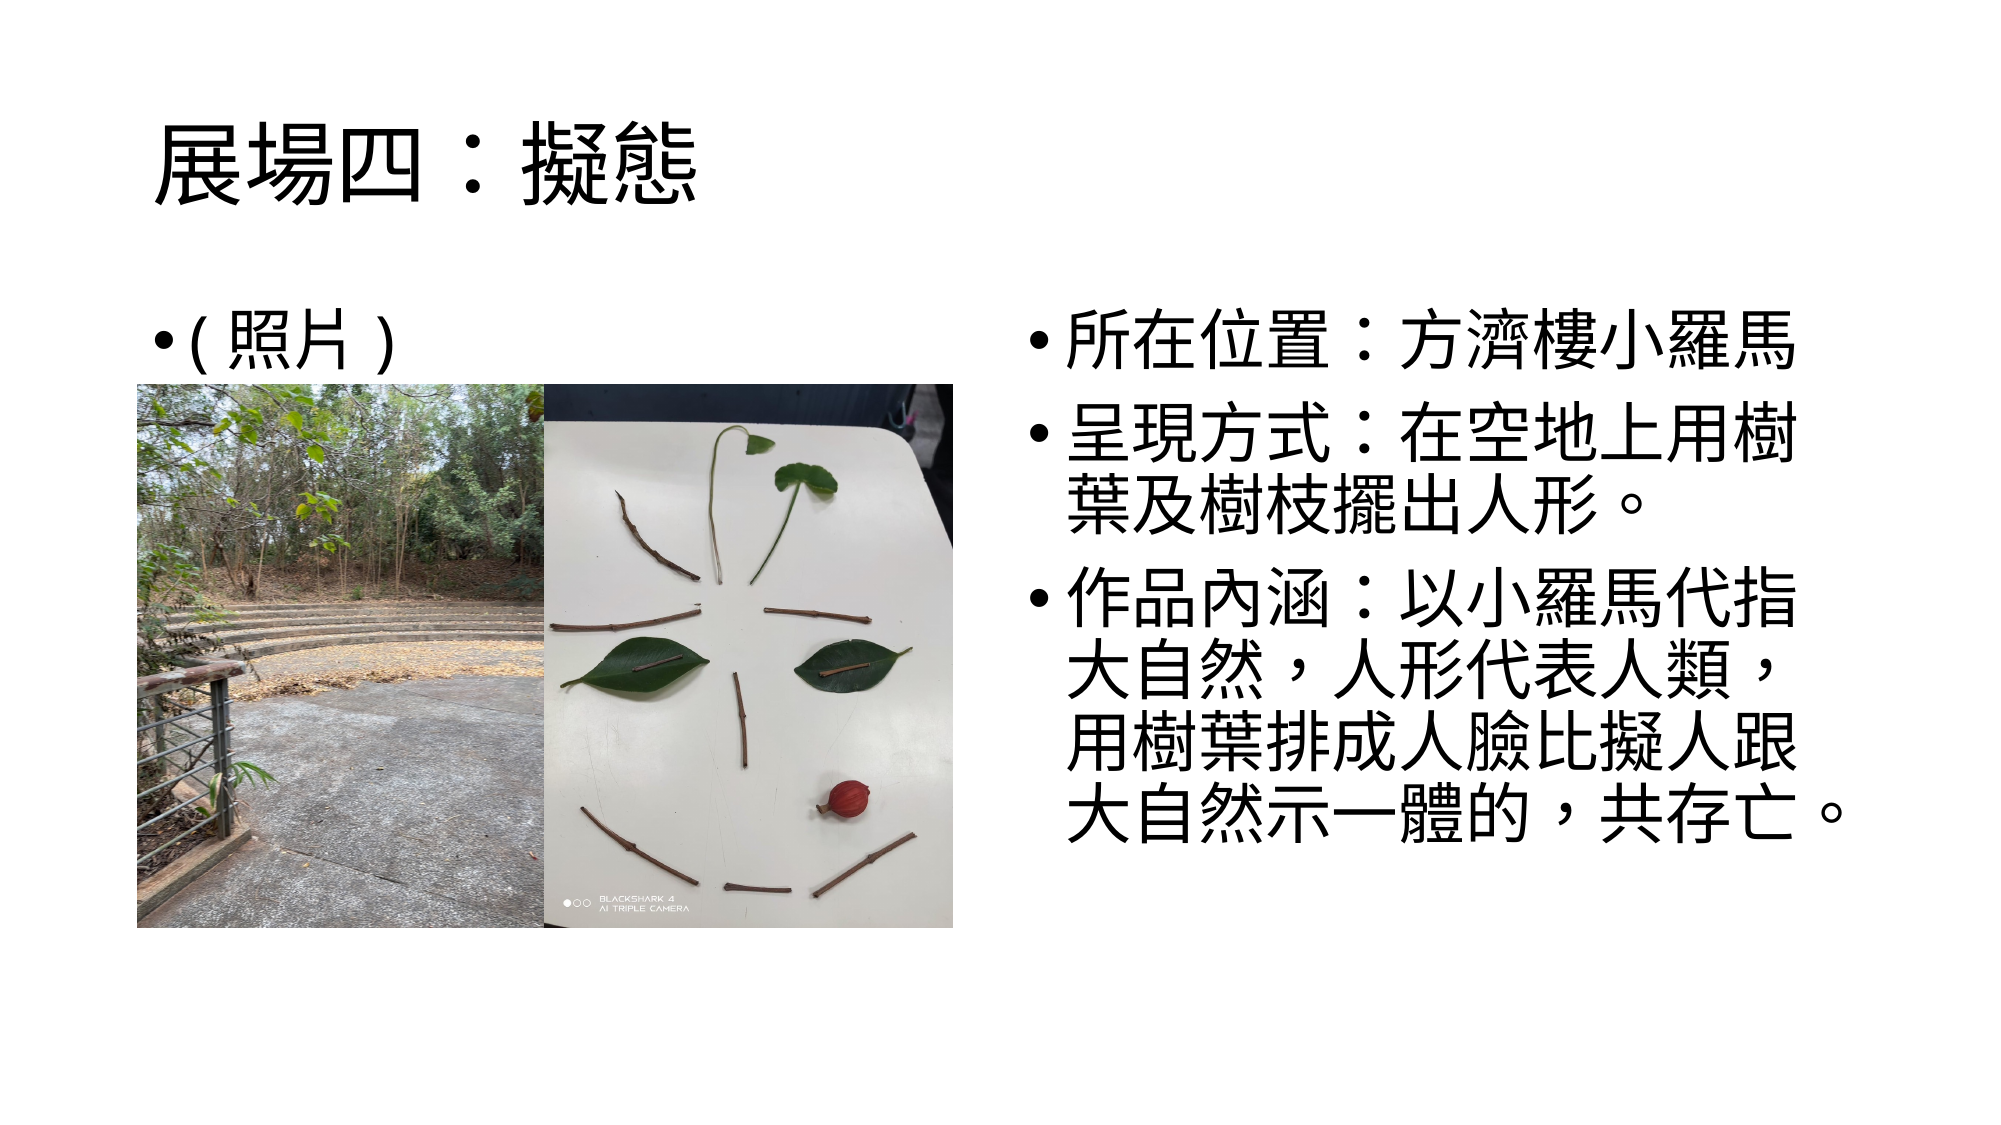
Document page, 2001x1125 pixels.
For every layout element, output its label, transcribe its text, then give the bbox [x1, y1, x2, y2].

list 所在位置：方濟樓小羅馬 呈現方式：在空地上用樹葉及樹枝擺出人形。 作品內涵：以小羅馬代指大自然，人形代表人類，用樹葉排成人臉比擬人跟大自然示一體的，共存亡。 [1012, 299, 1863, 1014]
title 展場四：擬態 [137, 59, 1863, 278]
picture [137, 384, 953, 928]
list (照片) [137, 299, 988, 1014]
